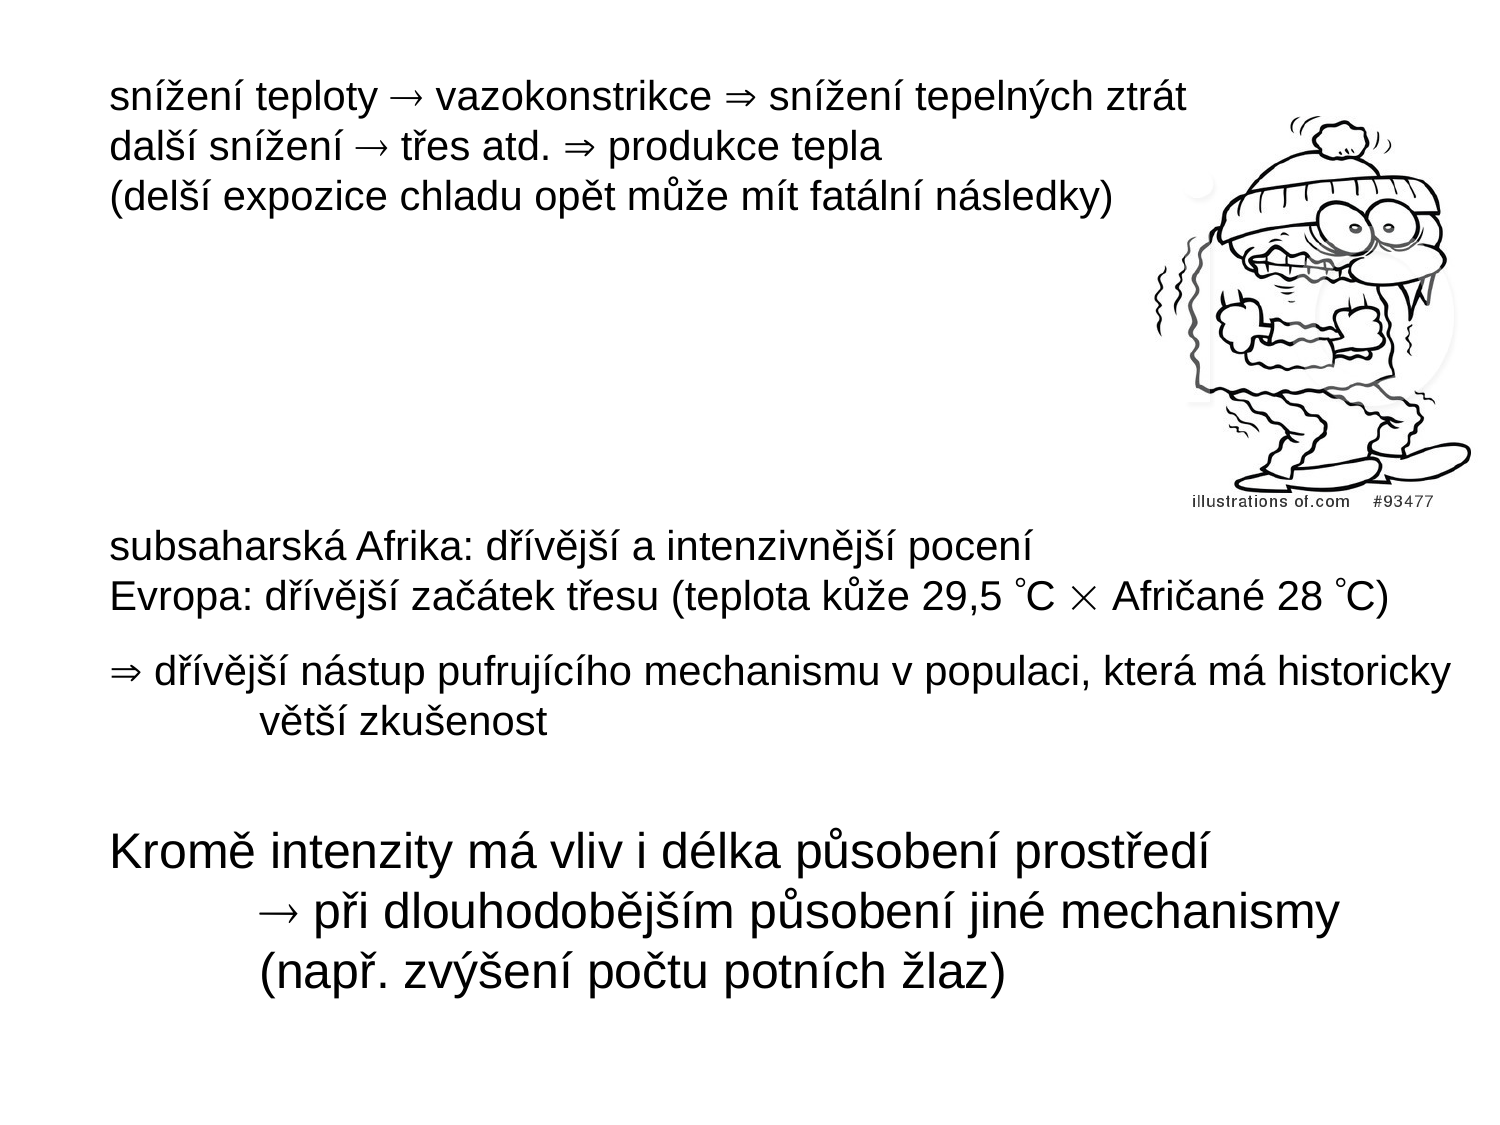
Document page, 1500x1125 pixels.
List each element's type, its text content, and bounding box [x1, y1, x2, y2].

text_box snížení teploty  vazokonstrikce  snížení tepelných ztrát další snížení  třes atd.  produkce tepla (delší expozice chladu opět může mít fatální následky) subsaharská Afrika: dřívější a intenzivnější pocení Evropa: dřívější začátek třesu (teplota kůže 29,5 C  Afričané 28 C)  dřívější nástup pufrujícího mechanismu v populaci, která má historicky větší zkušenost Kromě intenzity má vliv i délka působení prostředí  při dlouhodobějším působení jiné mechanismy (např. zvýšení počtu potních žlaz) [94, 61, 1479, 1007]
picture [1124, 116, 1500, 511]
